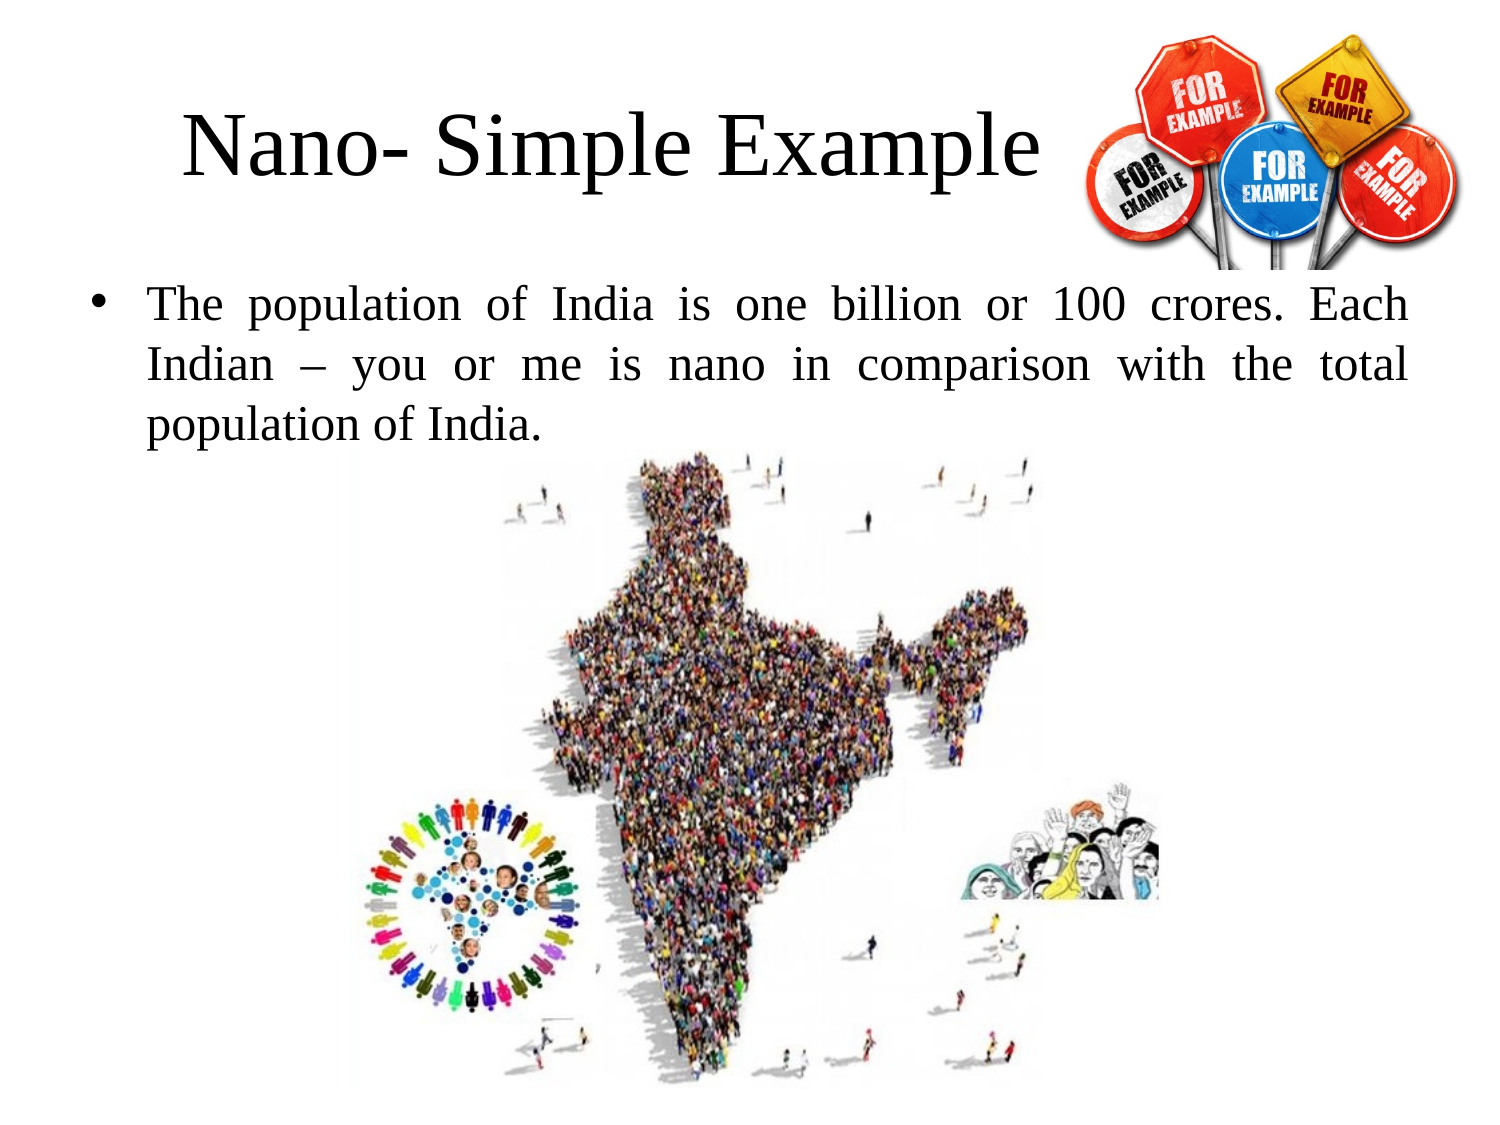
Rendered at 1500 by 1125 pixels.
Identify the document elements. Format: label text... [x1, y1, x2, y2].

picture [1075, 29, 1476, 271]
list The population of India is one billion or 100 crores. Each Indian – you or me is nano in comparison with the total population of India. [75, 262, 1425, 1005]
picture [349, 449, 1176, 1090]
title Nano- Simple Example [0, 45, 1070, 233]
